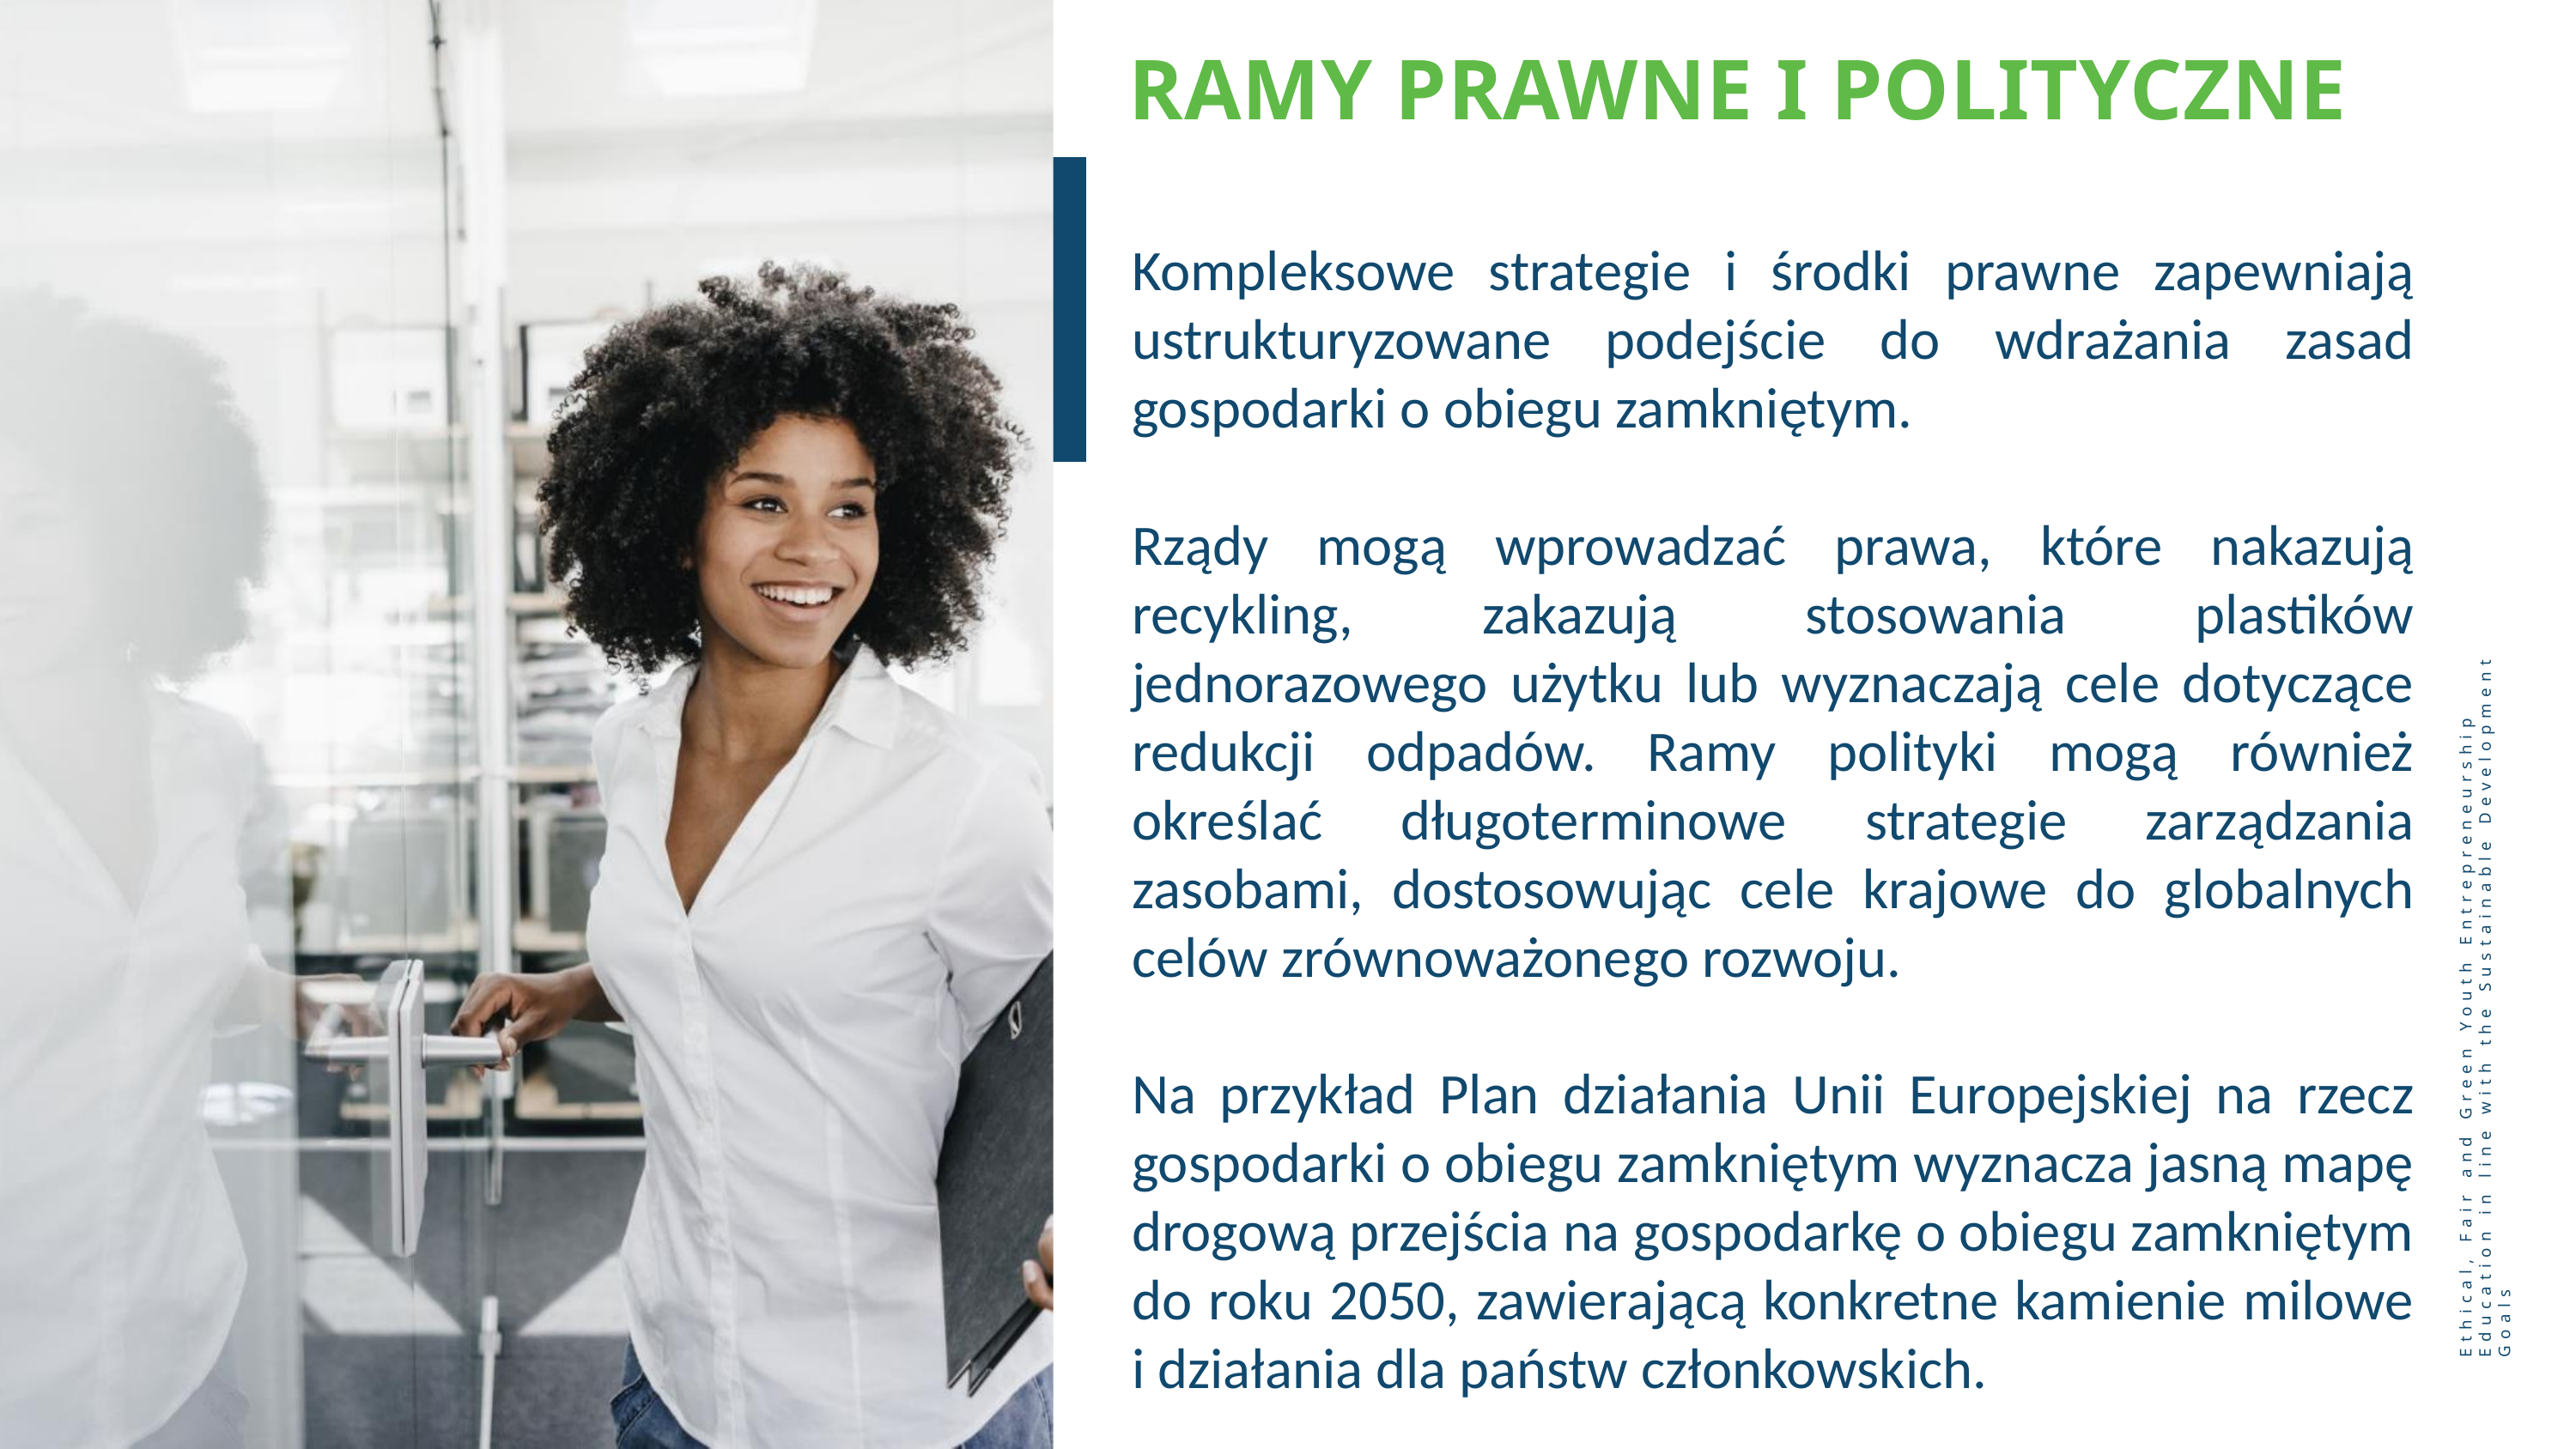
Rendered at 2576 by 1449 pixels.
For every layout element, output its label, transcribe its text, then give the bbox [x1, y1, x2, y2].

text_box Kompleksowe strategie i środki prawne zapewniają ustrukturyzowane podejście do wdrażania zasad gospodarki o obiegu zamkniętym. Rządy mogą wprowadzać prawa, które nakazują recykling, zakazują stosowania plastików jednorazowego użytku lub wyznaczają cele dotyczące redukcji odpadów. Ramy polityki mogą również określać długoterminowe strategie zarządzania zasobami, dostosowując cele krajowe do globalnych celów zrównoważonego rozwoju. Na przykład Plan działania Unii Europejskiej na rzecz gospodarki o obiegu zamkniętym wyznacza jasną mapę drogową przejścia na gospodarkę o obiegu zamkniętym do roku 2050, zawierającą konkretne kamienie milowe i działania dla państw członkowskich. [1132, 233, 2415, 1401]
text_box RAMY PRAWNE I POLITYCZNE [1128, 36, 2436, 136]
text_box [1010, 156, 1086, 463]
text_box [0, 0, 1054, 1449]
text_box Ethical, Fair and Green Youth Entrepreneurship Education in line with the Sustainable Development Goals [2455, 585, 2514, 1358]
